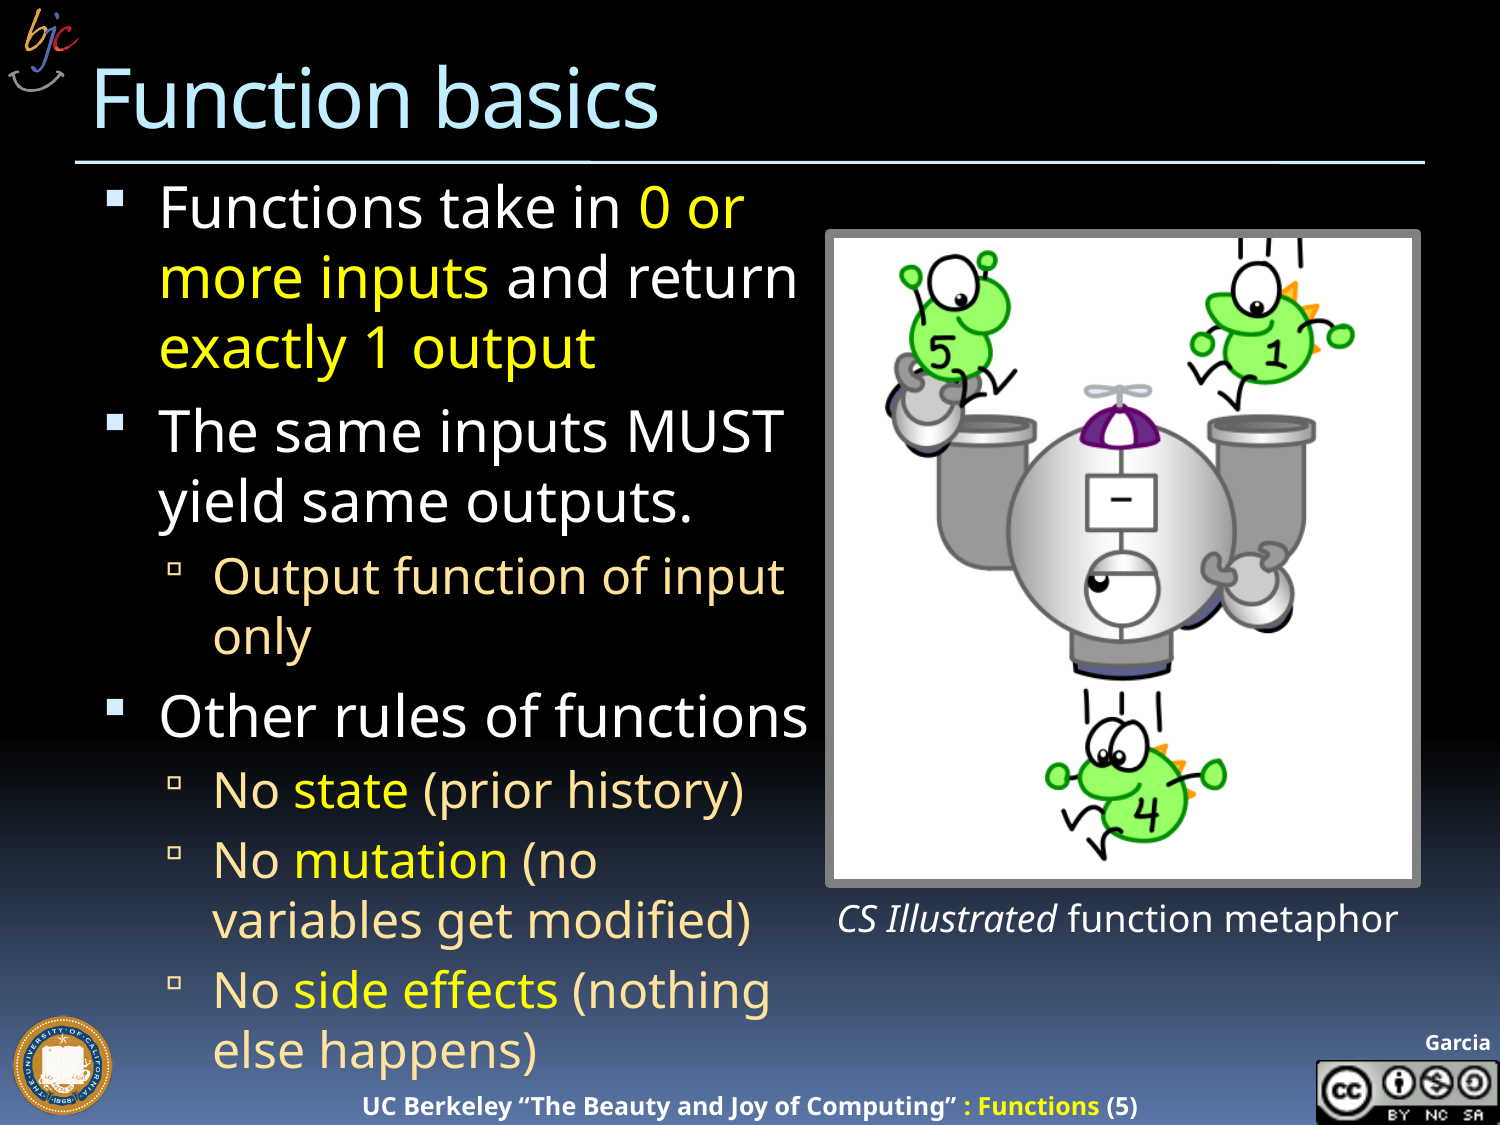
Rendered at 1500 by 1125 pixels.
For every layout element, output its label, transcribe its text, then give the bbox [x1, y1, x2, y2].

picture [12, 1015, 113, 1116]
list Functions take in 0 or more inputs and return exactly 1 output The same inputs MUST yield same outputs. Output function of input only Other rules of functions No state (prior history) No mutation (no variables get modified) No side effects (nothing else happens) [75, 162, 826, 1034]
picture [8, 8, 79, 92]
picture [1316, 1060, 1500, 1125]
title Function basics [75, 37, 1425, 163]
text_box CS Illustrated function metaphor [787, 887, 1448, 948]
picture [833, 237, 1413, 880]
